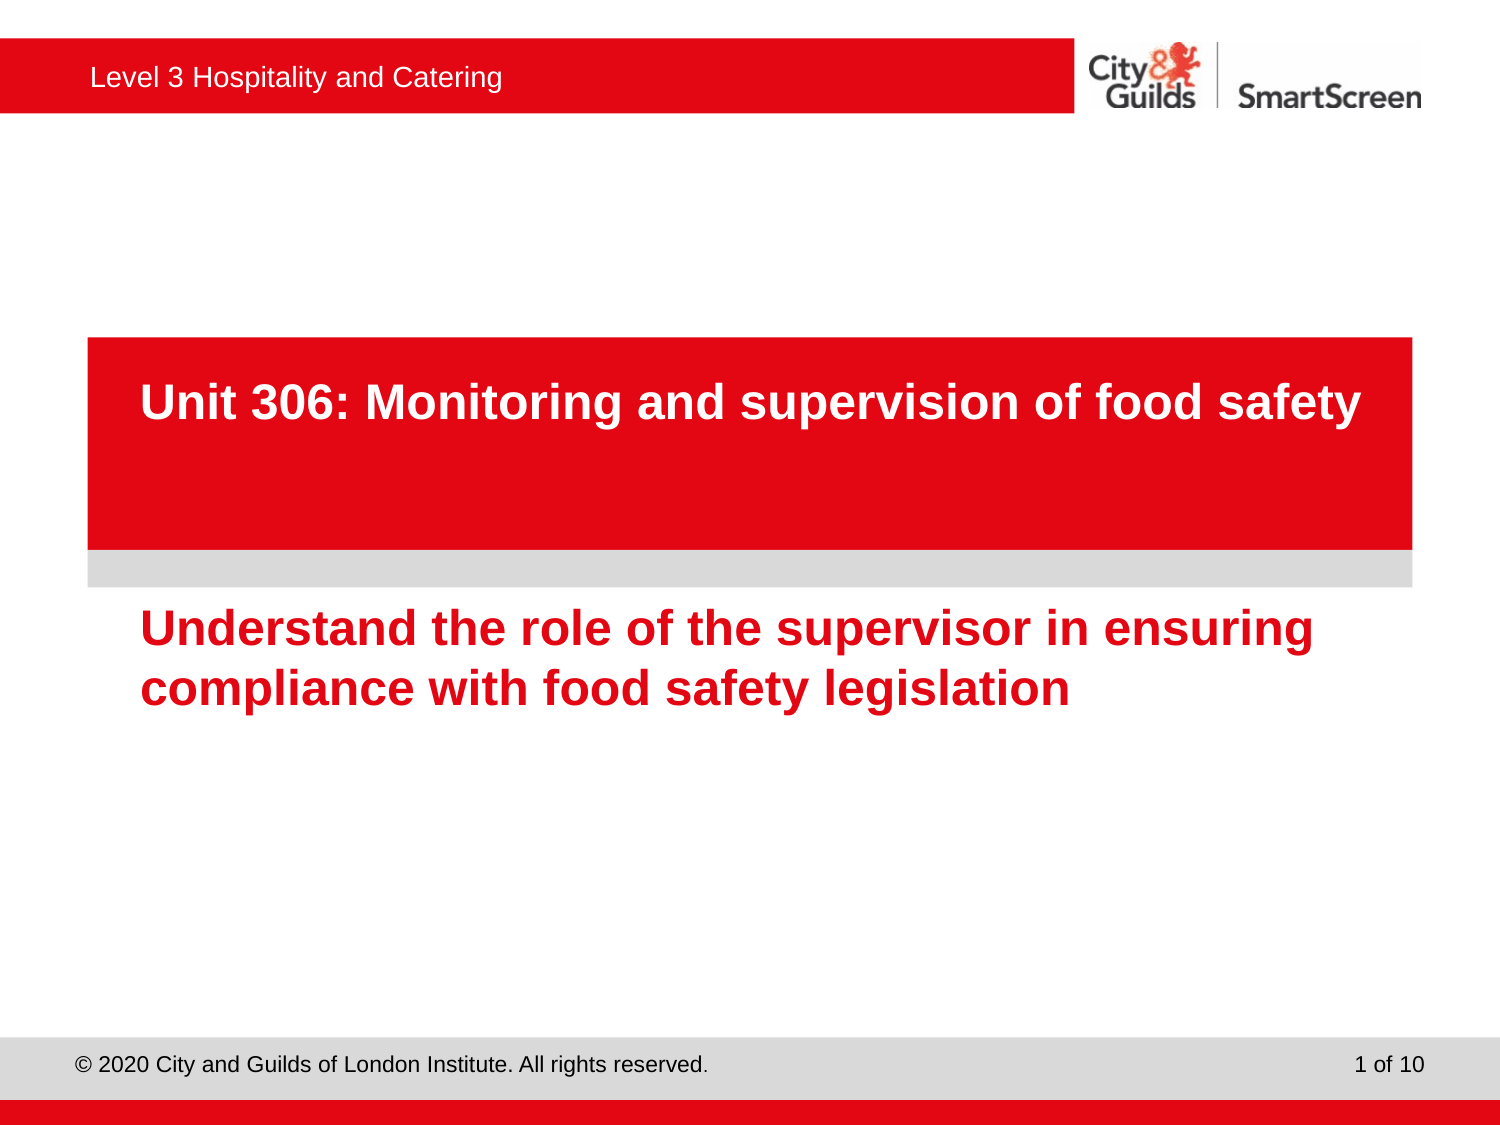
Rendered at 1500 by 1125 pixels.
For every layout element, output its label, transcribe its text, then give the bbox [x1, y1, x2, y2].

picture [1089, 42, 1421, 108]
text_box Unit 306: Monitoring and supervision of food safety [124, 362, 1388, 438]
title Understand the role of the supervisor in ensuring compliance with food safety legislation [124, 587, 1413, 1001]
text_box [87, 549, 1413, 588]
list PowerPoint presentation [74, 224, 1426, 1006]
text_box [87, 337, 1413, 549]
